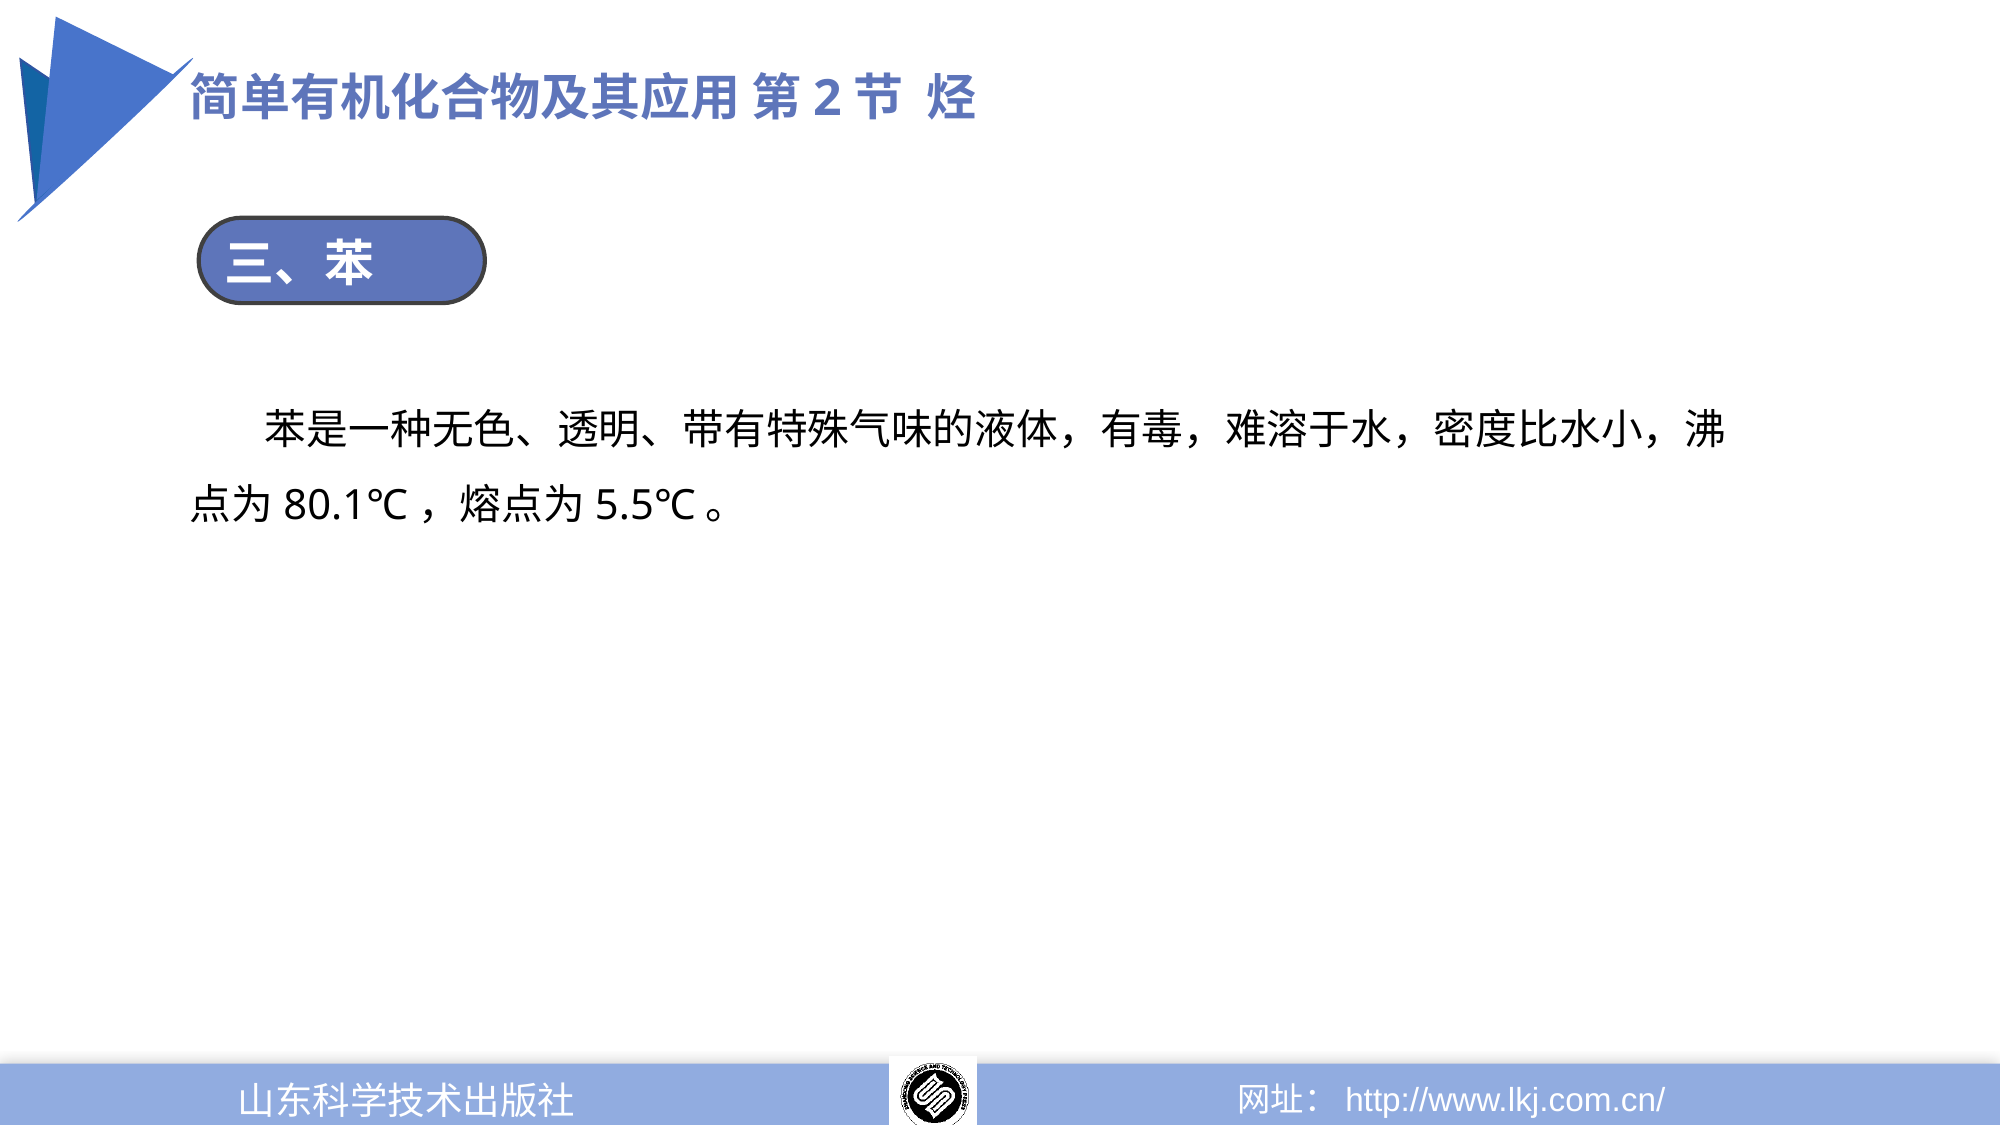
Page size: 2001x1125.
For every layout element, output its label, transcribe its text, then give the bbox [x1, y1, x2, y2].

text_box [0, 29, 226, 182]
picture [889, 1055, 978, 1125]
text_box [0, 1062, 889, 1125]
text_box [198, 217, 512, 304]
text_box 山东科学技术出版社 [222, 1069, 889, 1125]
text_box [978, 1062, 2000, 1125]
text_box 简单有机化合物及其应用 第2节 烃 [226, 58, 1534, 134]
text_box 网址：http://www.lkj.com.cn/ [1222, 1070, 1890, 1125]
text_box 苯是一种无色、透明、带有特殊气味的液体，有毒，难溶于水，密度比水小，沸点为80.1℃，熔点为5.5℃。 [175, 370, 1750, 535]
